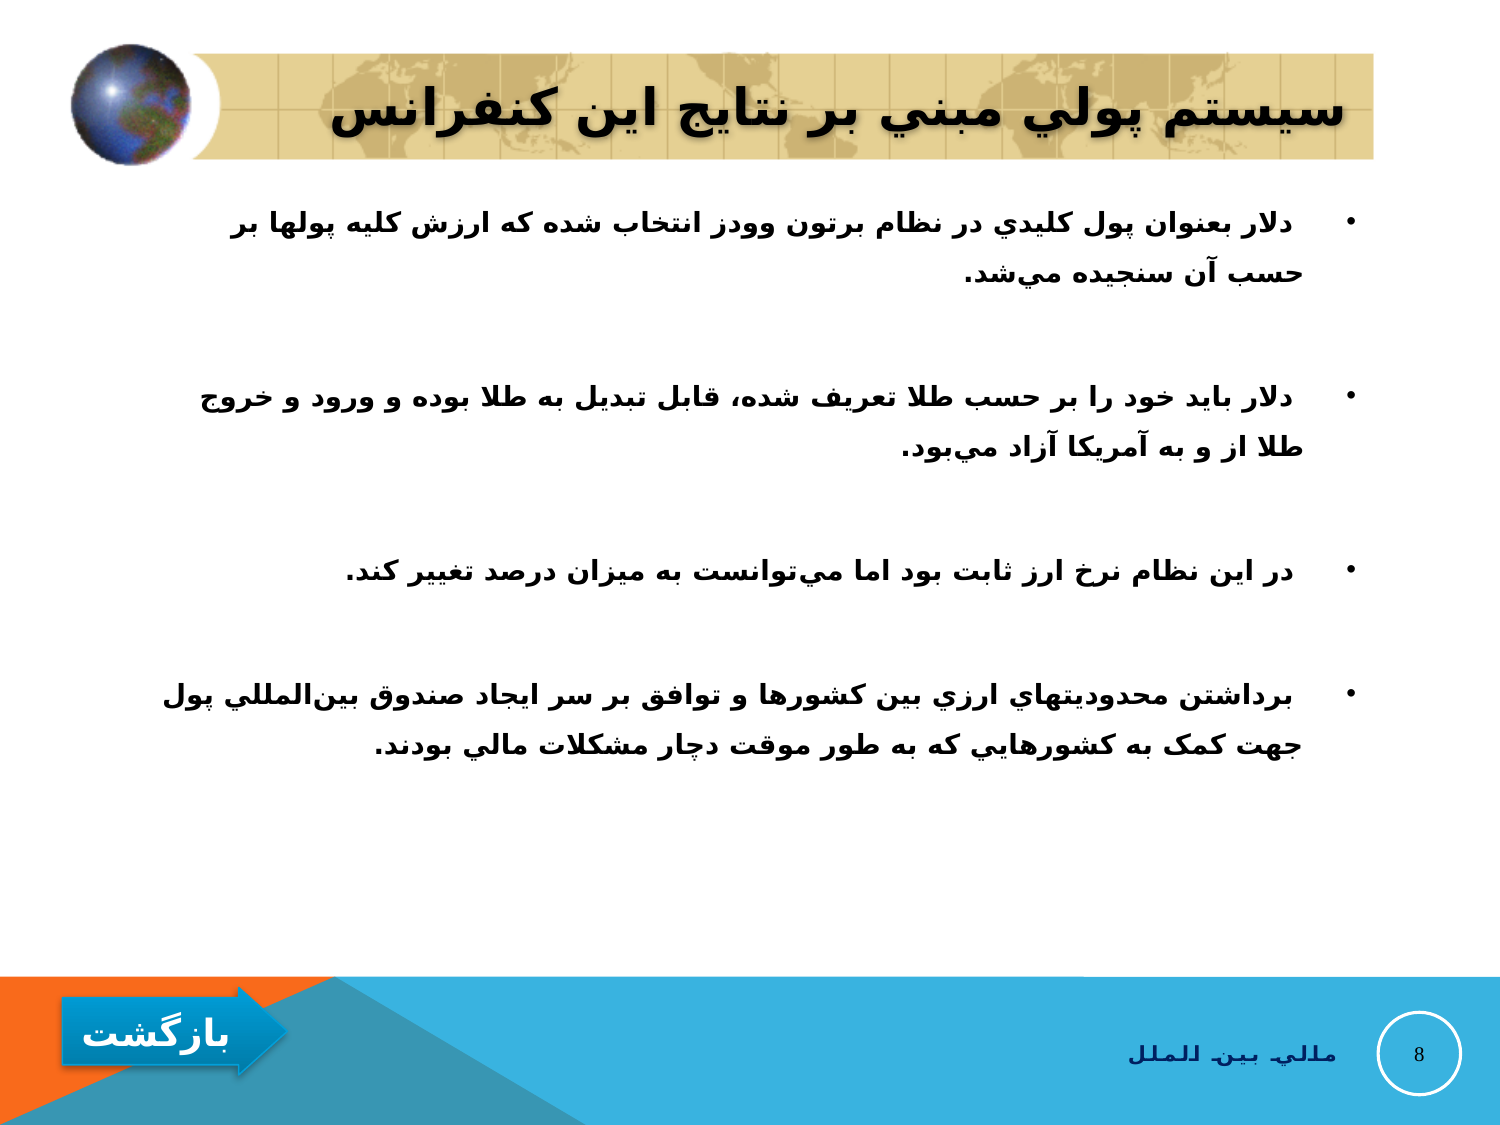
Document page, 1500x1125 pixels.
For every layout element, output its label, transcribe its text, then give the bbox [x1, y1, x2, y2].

list دلار بعنوان پول کليدي در نظام برتون وودز انتخاب شده که ارزش کليه پولها بر حسب آن سنجيده مي‌شد. دلار بايد خود را بر حسب طلا تعريف شده، قابل تبديل به طلا بوده و ورود و خروج طلا از و به آمريکا آزاد مي‌بود. در اين نظام نرخ ارز ثابت بود اما مي‌توانست به ميزان درصد تغيير کند. برداشتن محدوديتهاي ارزي بين کشورها و توافق بر سر ايجاد صندوق بين‌المللي پول جهت کمک به کشورهايي که به طور موقت دچار مشکلات مالي بودند. [135, 194, 1369, 768]
slide_number 8 [1376, 1010, 1463, 1097]
picture [62, 24, 1392, 185]
footer مالي بين الملل [577, 1031, 1352, 1076]
